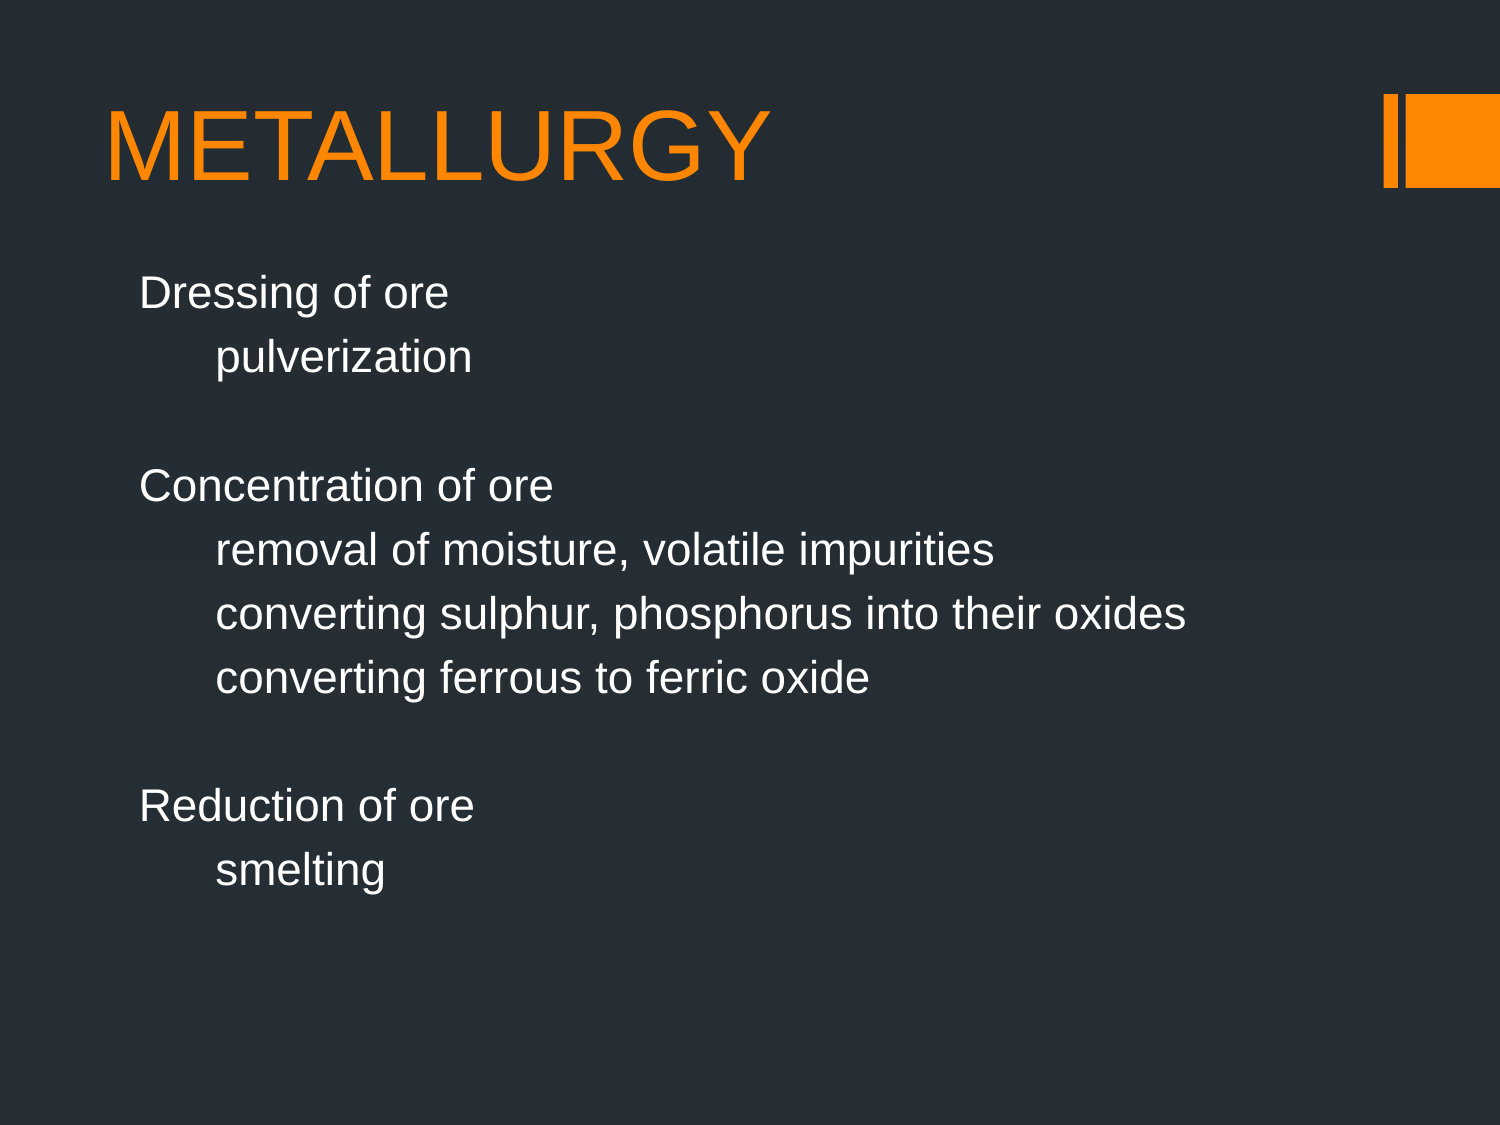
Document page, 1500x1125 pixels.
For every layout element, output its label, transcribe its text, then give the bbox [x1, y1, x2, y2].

title METALLURGY [88, 66, 1364, 209]
subtitle Dressing of ore pulverization Concentration of ore removal of moisture, volatile impurities converting sulphur, phosphorus into their oxides converting ferrous to ferric oxide Reduction of ore smelting [123, 255, 1365, 925]
